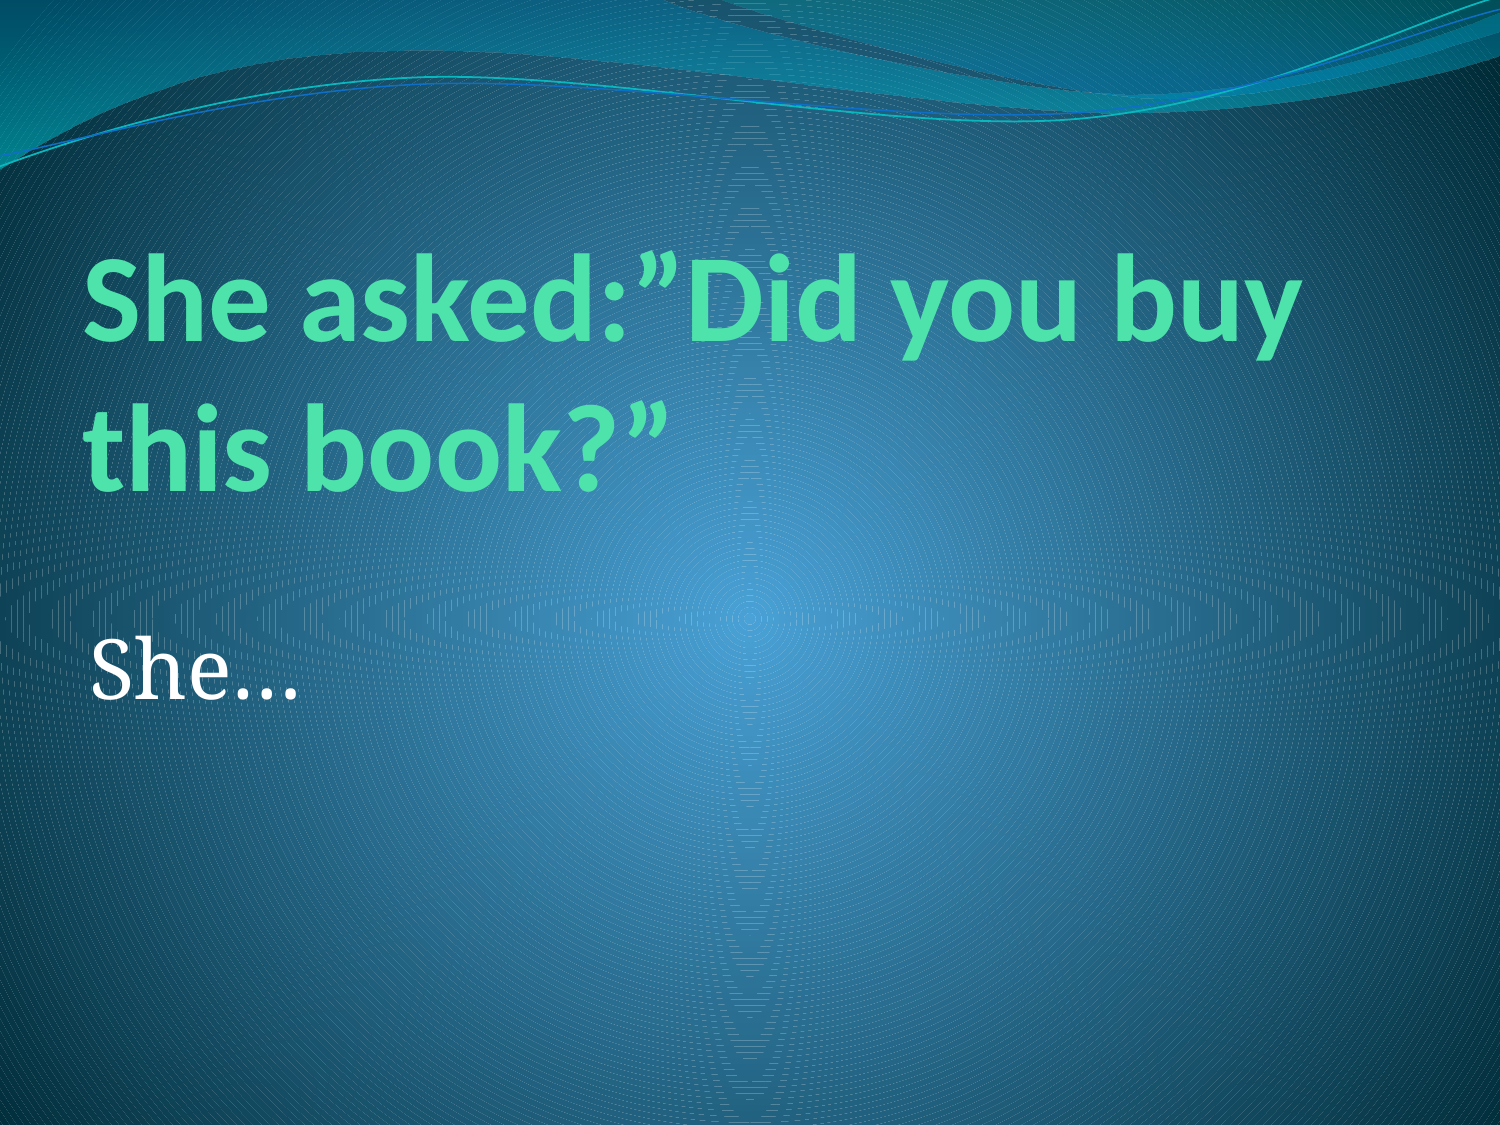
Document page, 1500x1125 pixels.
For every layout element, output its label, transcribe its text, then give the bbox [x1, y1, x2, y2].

title She asked:”Did you buy this book?” [82, 292, 1357, 517]
list She… [82, 609, 1357, 858]
